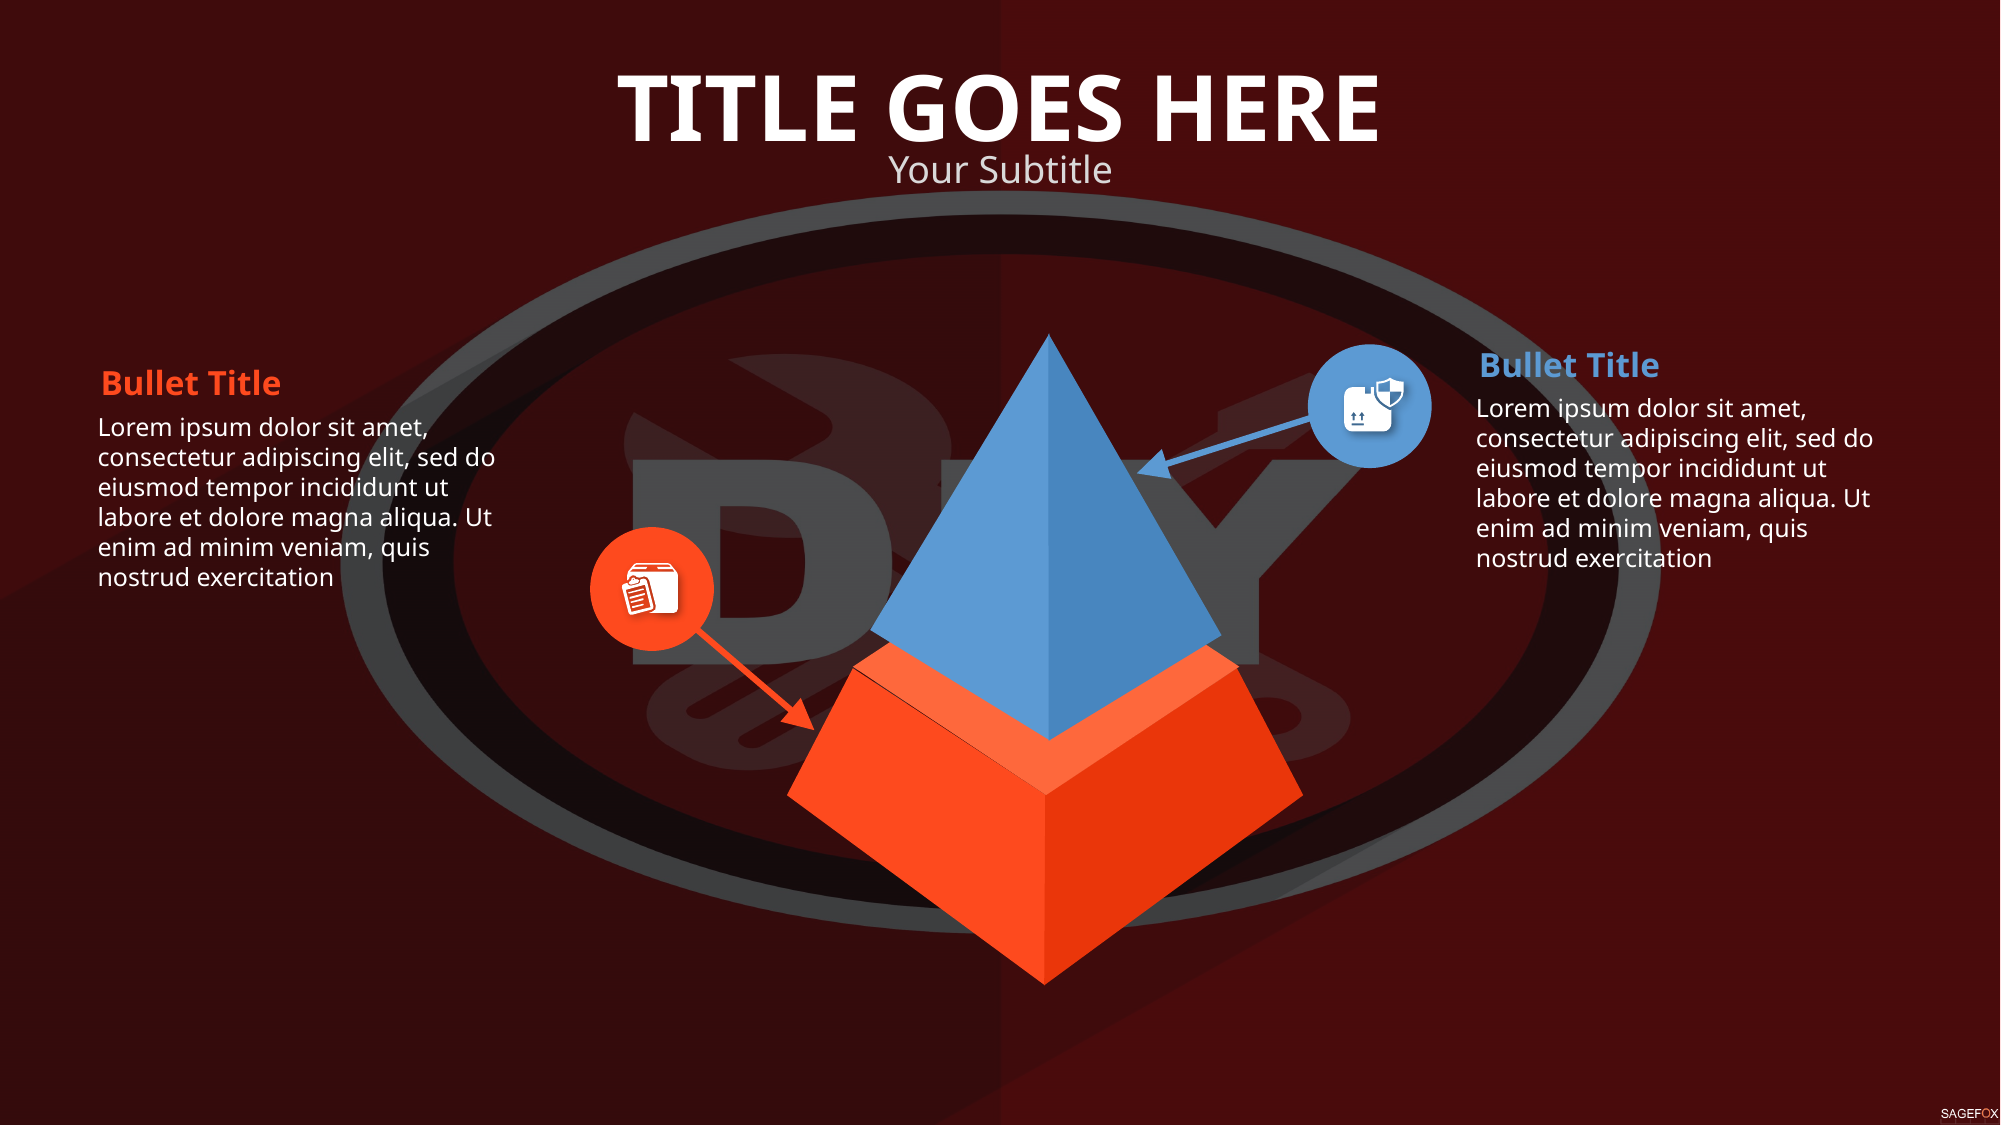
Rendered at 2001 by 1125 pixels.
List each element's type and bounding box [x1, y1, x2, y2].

text_box [1464, 336, 1916, 550]
text_box [548, 42, 1452, 199]
text_box [1136, 416, 1314, 474]
text_box [870, 333, 1222, 741]
picture [1940, 0, 2001, 1125]
text_box [621, 563, 678, 615]
text_box [786, 538, 1304, 986]
text_box [1306, 343, 1433, 470]
text_box [697, 630, 815, 731]
text_box [85, 354, 538, 568]
text_box [589, 526, 715, 652]
text_box [1344, 377, 1404, 432]
